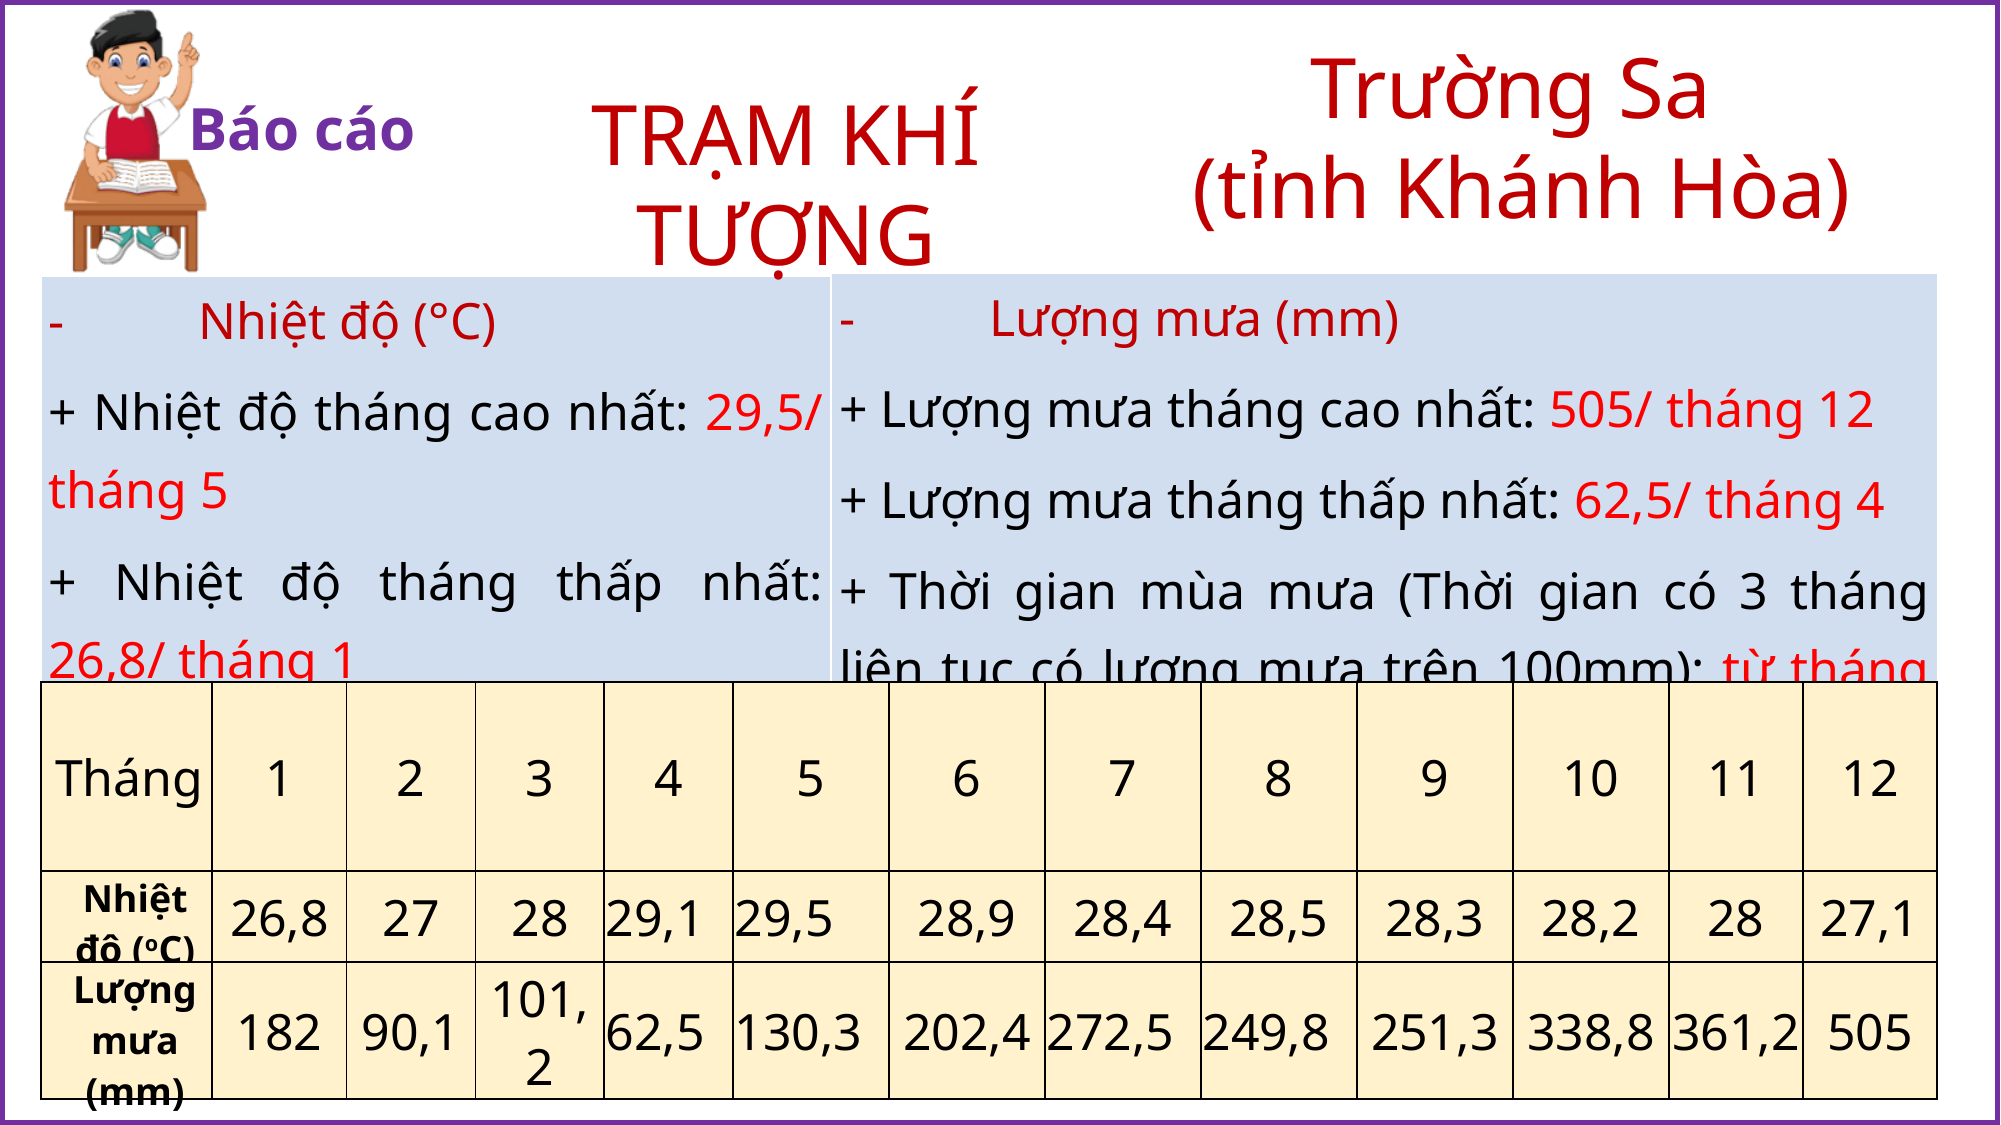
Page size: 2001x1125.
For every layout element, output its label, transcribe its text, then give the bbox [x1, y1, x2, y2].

table_cell 28 [476, 872, 603, 961]
picture [46, 2, 207, 292]
table_header 4 [605, 683, 732, 870]
table_cell 27 [347, 872, 475, 961]
table_header Tháng [42, 683, 211, 870]
table_cell 29,1 [605, 872, 732, 961]
text_box TRẠM KHÍ TƯỢNG [424, 74, 1148, 290]
table_cell 28,3 [1358, 872, 1512, 961]
table_header 5 [734, 683, 888, 870]
table_cell 251,3 [1358, 963, 1512, 1098]
table_cell 130,3 [734, 963, 888, 1098]
table_header - Nhiệt độ (°C) + Nhiệt độ tháng cao nhất: 29,5/ tháng 5 + Nhiệt độ tháng thấp nhất: 26,8/ tháng 1 + Biên độ nhiệt năm = 2,7 + Nhiệt độ trung bình năm = 28,2 [42, 277, 830, 681]
table_cell 28,5 [1202, 872, 1356, 961]
table_cell 361,2 [1670, 963, 1802, 1098]
table_cell 26,8 [213, 872, 346, 961]
table_header 2 [347, 683, 475, 870]
table_header 1 [213, 683, 346, 870]
table_header 8 [1202, 683, 1356, 870]
table_header 7 [1046, 683, 1200, 870]
table_cell 28 [1670, 872, 1802, 961]
text_box [0, 0, 2000, 1125]
table_cell 29,5 [734, 872, 888, 961]
table_header 10 [1514, 683, 1668, 870]
table_cell 202,4 [890, 963, 1044, 1098]
text_box Trường Sa (tỉnh Khánh Hòa) [1126, 27, 1918, 243]
table_cell 28,9 [890, 872, 1044, 961]
text_box Báo cáo [207, 74, 446, 170]
table_cell 27,1 [1804, 872, 1936, 961]
table_header 11 [1670, 683, 1802, 870]
table_header 12 [1804, 683, 1936, 870]
table_header 6 [890, 683, 1044, 870]
table_cell 28,2 [1514, 872, 1668, 961]
table_cell 338,8 [1514, 963, 1668, 1098]
table_cell 62,5 [605, 963, 732, 1098]
table_cell 182 [213, 963, 346, 1098]
table_header 3 [476, 683, 603, 870]
table_cell 272,5 [1046, 963, 1200, 1098]
table_cell Nhiệt độ (oC) [42, 872, 211, 961]
table_cell 101,2 [476, 963, 603, 1098]
table_header 9 [1358, 683, 1512, 870]
table_cell Lượng mưa (mm) [42, 963, 211, 1098]
table_cell 90,1 [347, 963, 475, 1098]
table_header - Lượng mưa (mm) + Lượng mưa tháng cao nhất: 505/ tháng 12 + Lượng mưa tháng thấp nhất: 62,5/ tháng 4 + Thời gian mùa mưa (Thời gian có 3 tháng liên tục có lượng mưa trên 100mm): từ tháng 5 đến tháng 12. [832, 274, 1937, 681]
table_cell 505 [1804, 963, 1936, 1098]
table_cell 249,8 [1202, 963, 1356, 1098]
table_cell 28,4 [1046, 872, 1200, 961]
